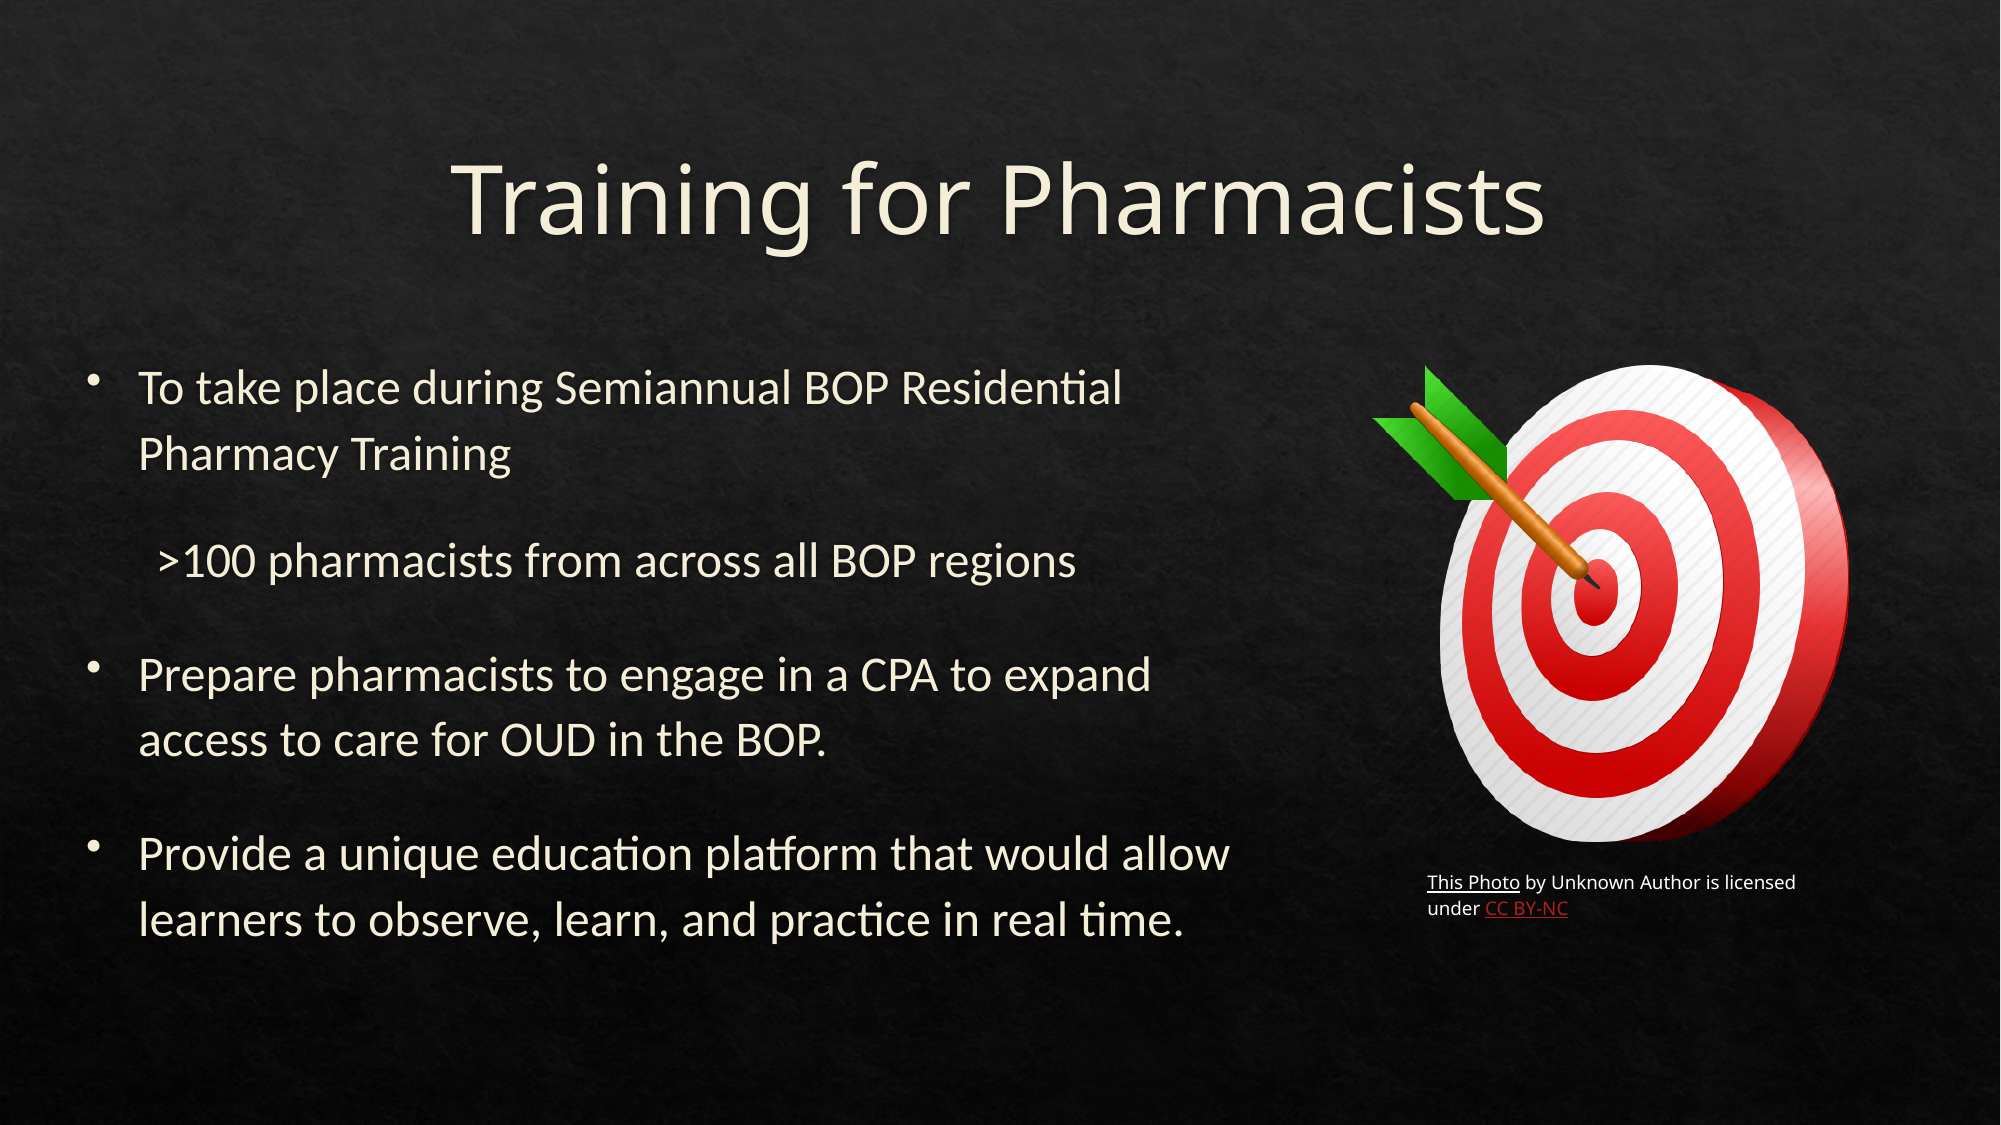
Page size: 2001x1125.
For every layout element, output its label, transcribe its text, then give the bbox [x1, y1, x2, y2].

text_box This Photo by Unknown Author is licensed under CC BY-NC [1412, 863, 1849, 930]
picture [1371, 364, 1849, 842]
title Training for Pharmacists [149, 99, 1849, 307]
list To take place during Semiannual BOP Residential Pharmacy Training >100 pharmacists from across all BOP regions Prepare pharmacists to engage in a CPA to expand access to care for OUD in the BOP. Provide a unique education platform that would allow learners to observe, learn, and practice in real time. [66, 340, 1262, 1064]
